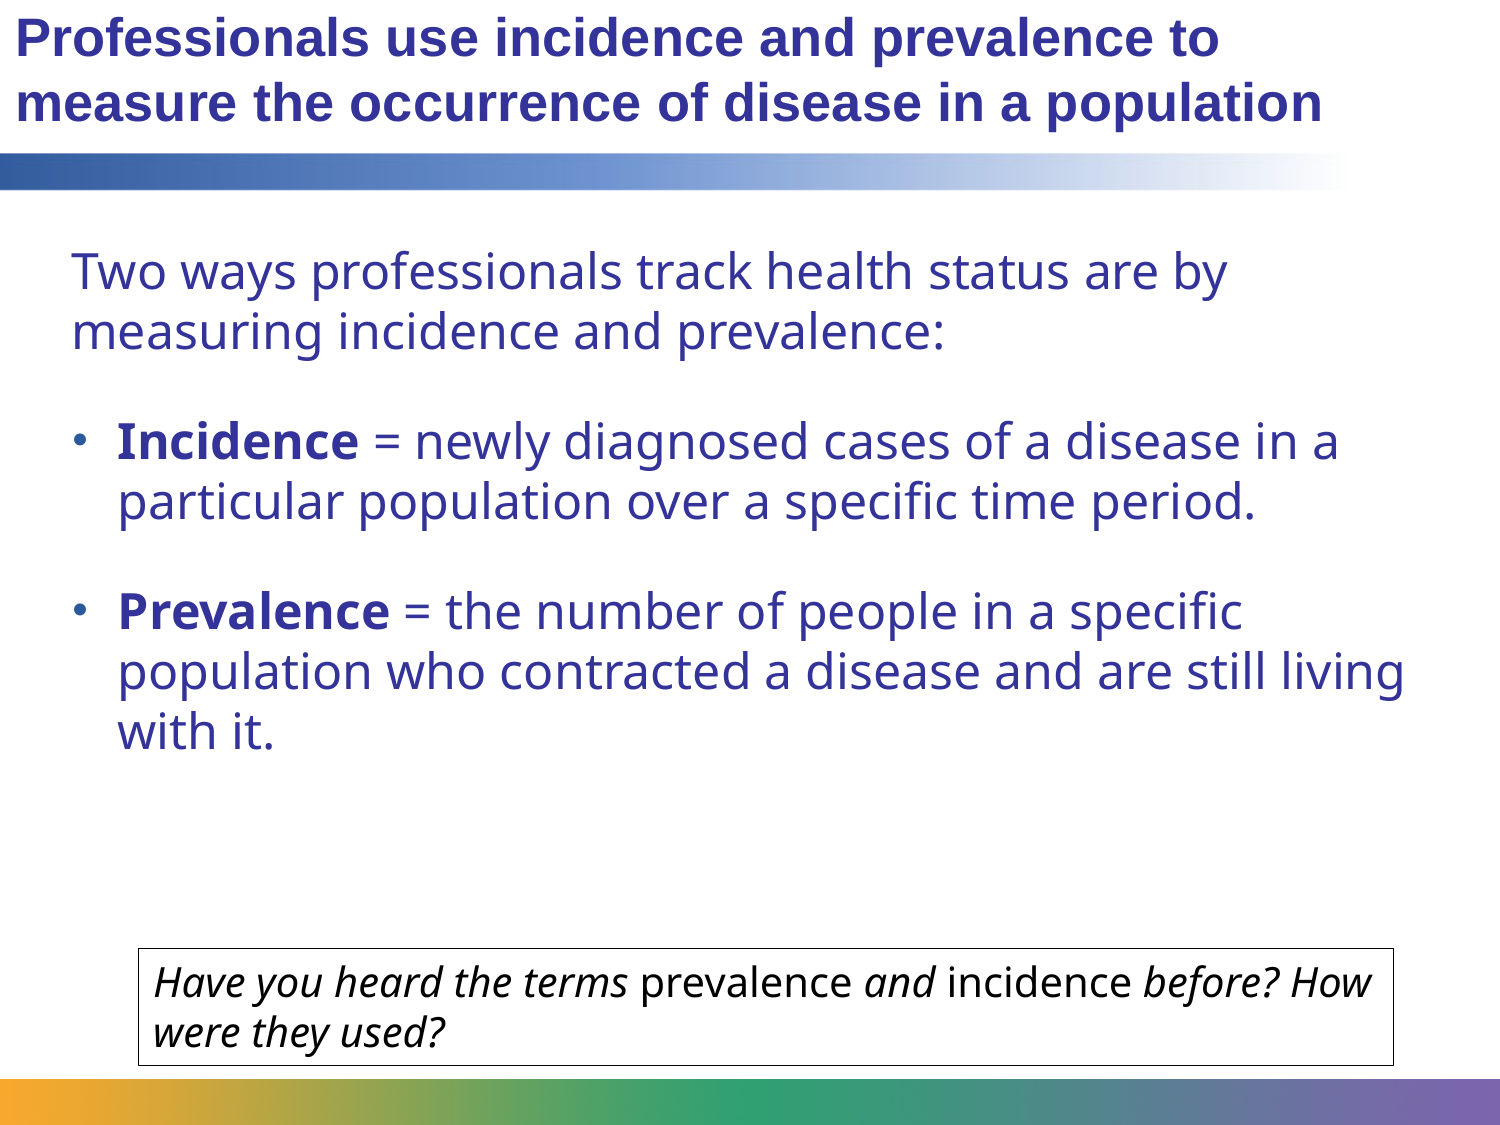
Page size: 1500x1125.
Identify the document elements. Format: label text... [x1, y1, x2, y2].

picture [0, 152, 1500, 192]
list Have you heard the terms prevalence and incidence before? How were they used? [138, 948, 1394, 1066]
picture [0, 1079, 1500, 1125]
title Professionals use incidence and prevalence to measure the occurrence of disease in a population [0, 0, 1441, 135]
list Two ways professionals track health status are by measuring incidence and prevalence: Incidence = newly diagnosed cases of a disease in a particular population over a specific time period. Prevalence = the number of people in a specific population who contracted a disease and are still living with it. [56, 231, 1442, 932]
